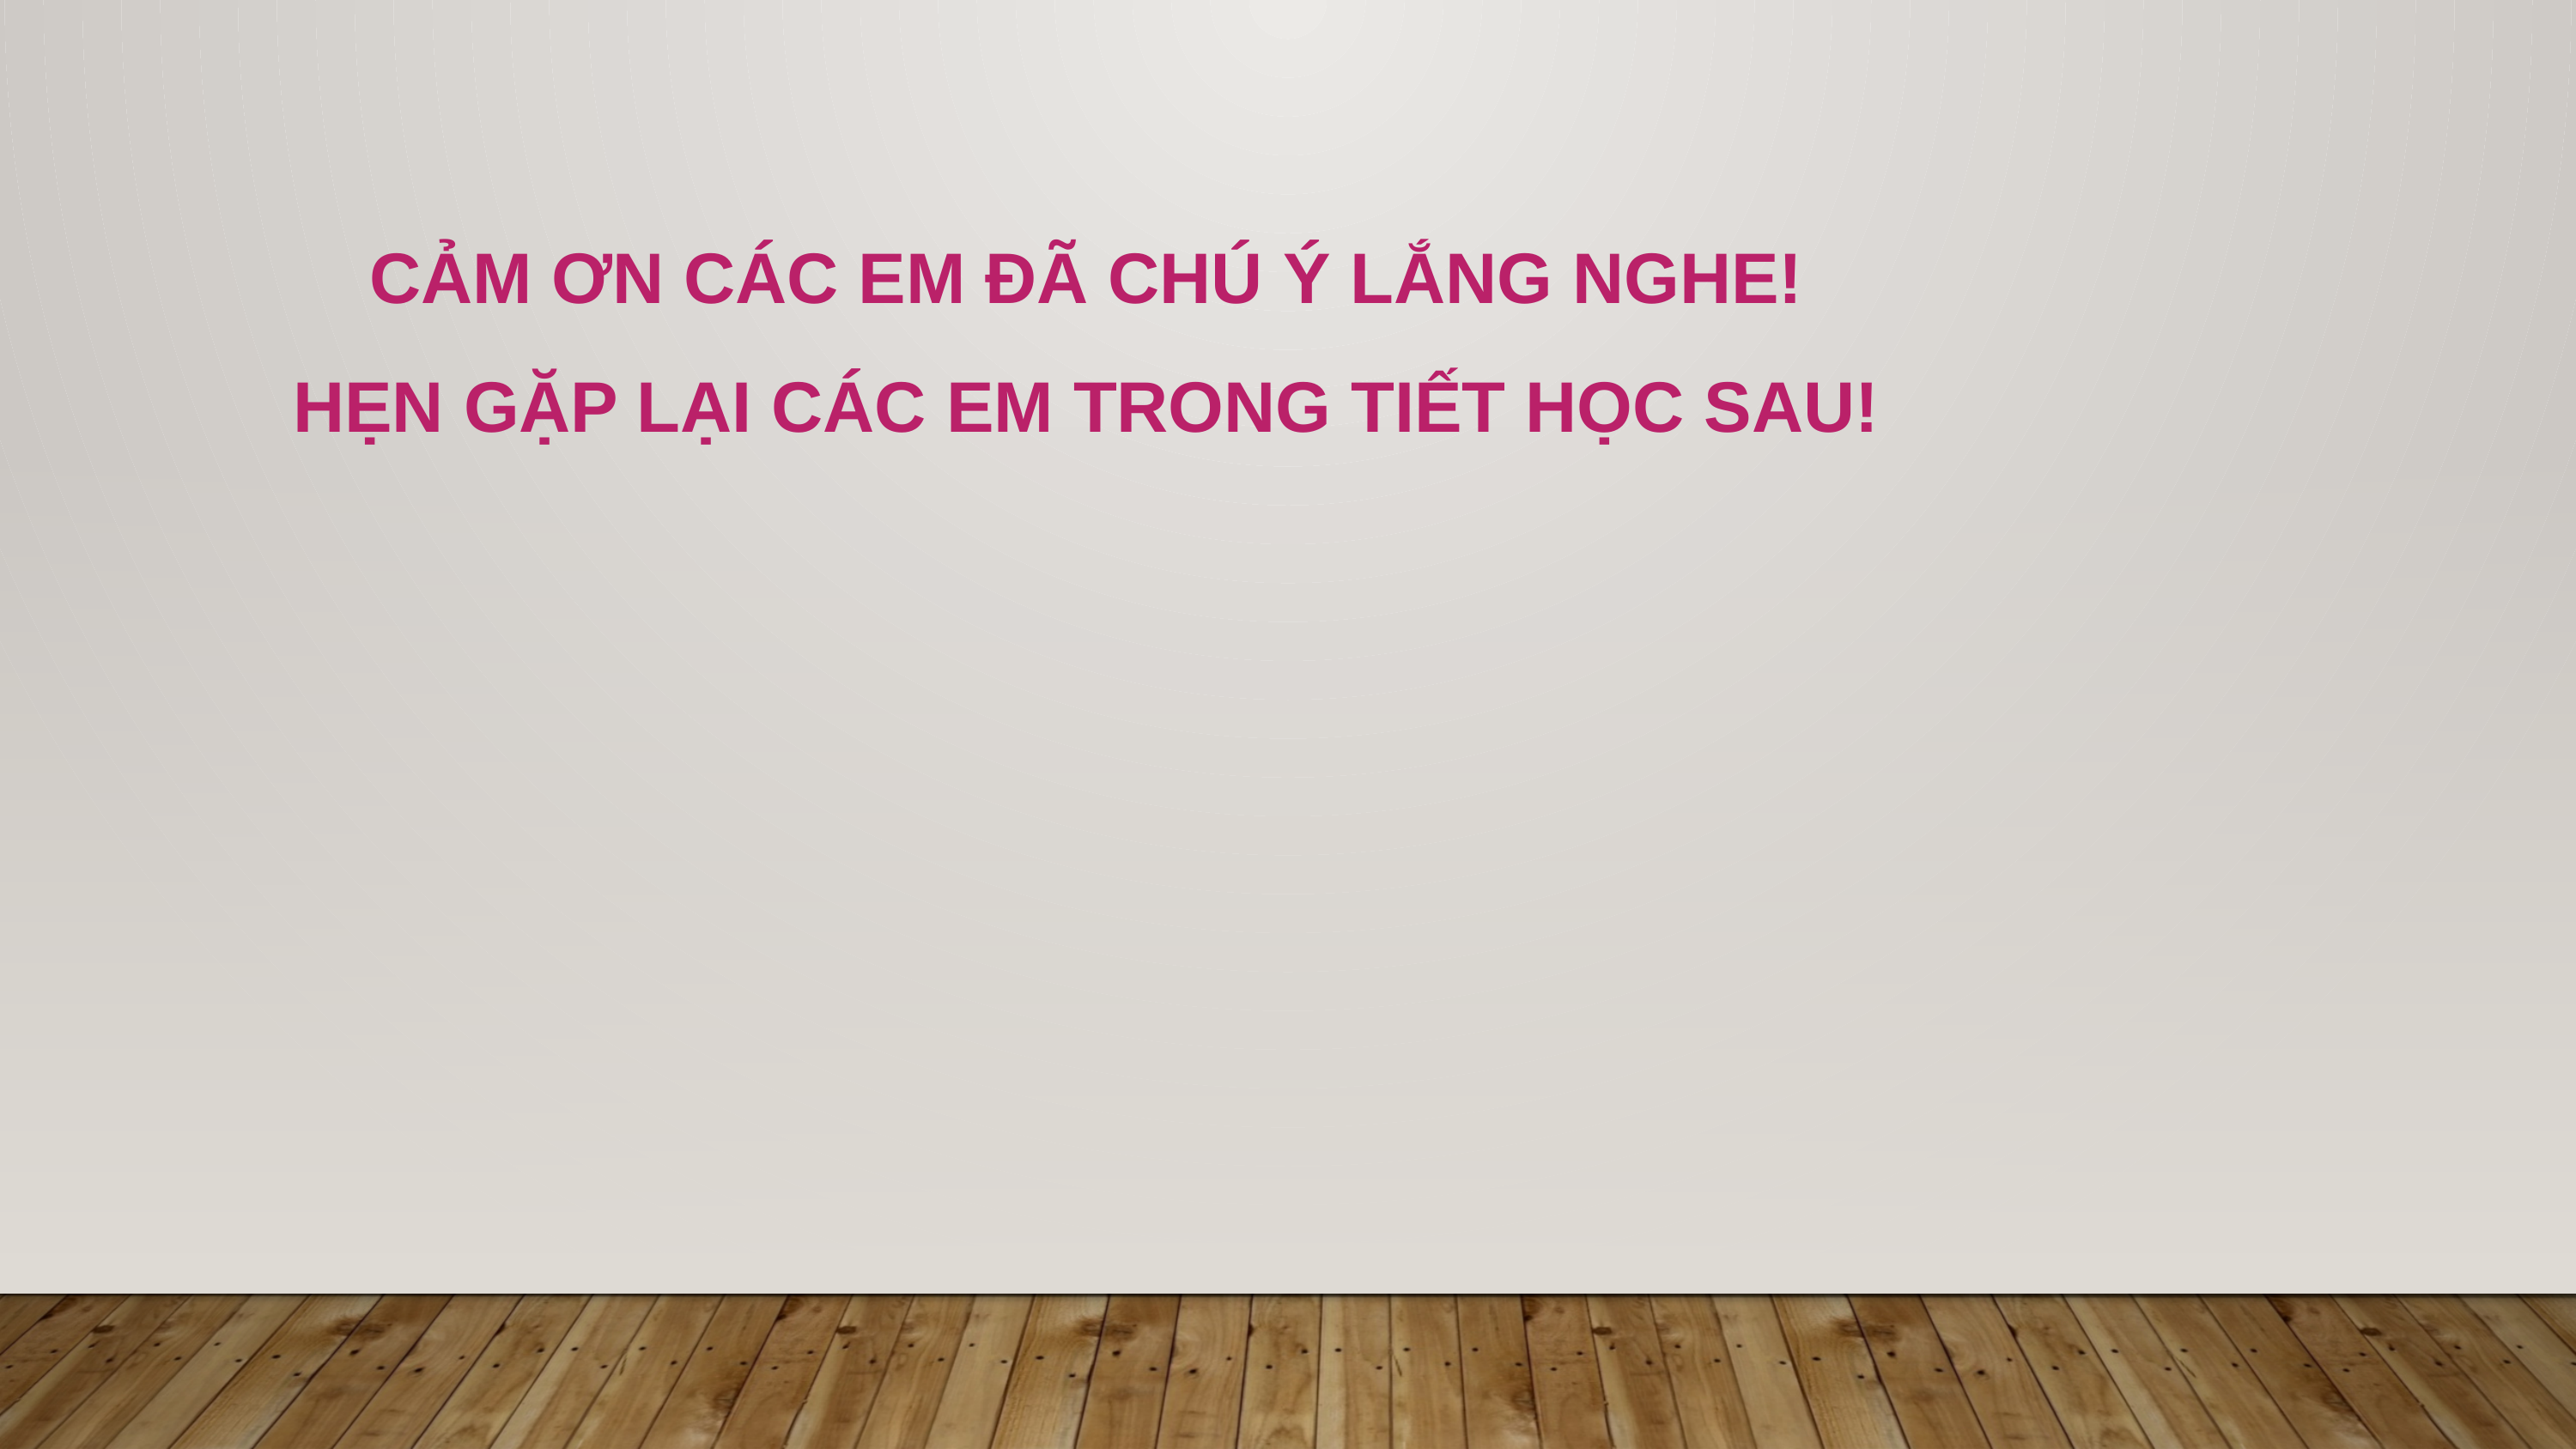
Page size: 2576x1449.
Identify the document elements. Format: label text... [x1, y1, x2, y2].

picture [0, 1294, 2576, 1449]
text_box CẢM ƠN CÁC EM ĐÃ CHÚ Ý LẮNG NGHE! HẸN GẶP LẠI CÁC EM TRONG TIẾT HỌC SAU! [280, 183, 1893, 453]
